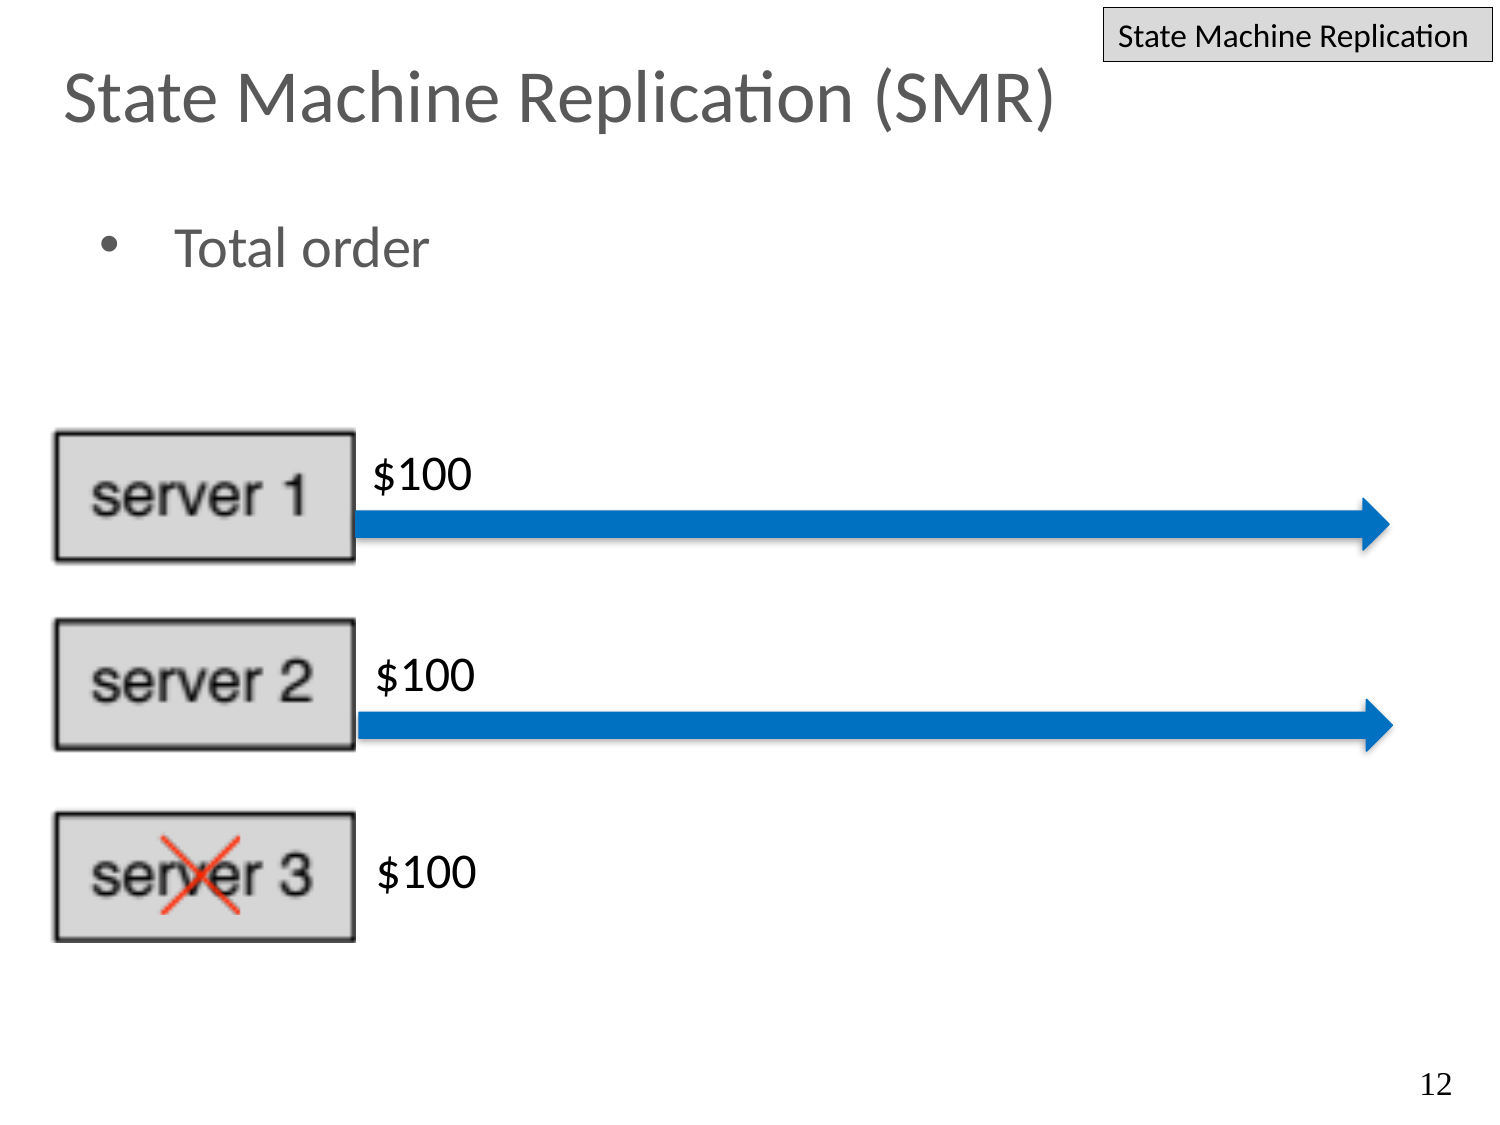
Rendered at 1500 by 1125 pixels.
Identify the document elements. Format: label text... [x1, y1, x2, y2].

text_box State Machine Replication [1103, 7, 1493, 62]
list Total order [75, 201, 1480, 940]
text_box 12 [1404, 1054, 1480, 1110]
text_box $100 [362, 830, 500, 906]
text_box $100 [362, 634, 499, 709]
picture [45, 421, 357, 943]
text_box [362, 698, 1393, 752]
title State Machine Replication (SMR) [48, 40, 1457, 172]
text_box $100 [362, 432, 496, 508]
text_box [362, 497, 1390, 551]
